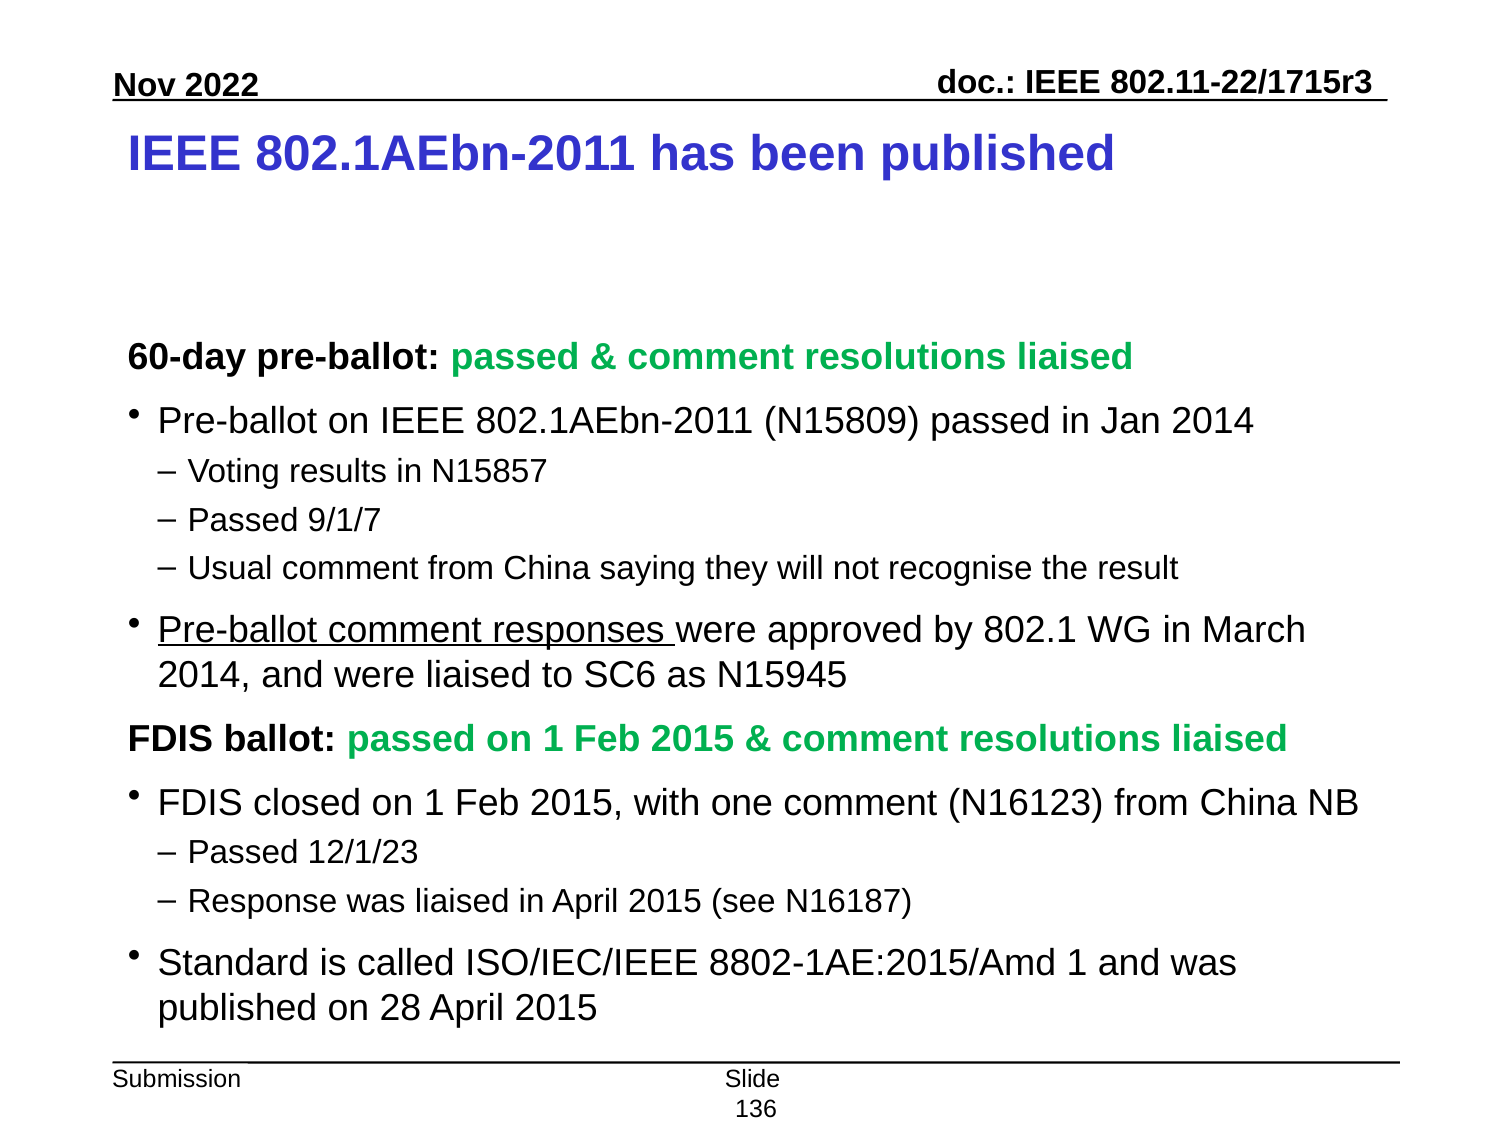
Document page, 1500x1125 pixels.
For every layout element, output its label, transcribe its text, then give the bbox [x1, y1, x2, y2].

title IEEE 802.1AEbn-2011 has been published [112, 112, 1388, 288]
slide_number Slide 136 [709, 1061, 803, 1093]
list 60-day pre-ballot: passed & comment resolutions liaised Pre-ballot on IEEE 802.1AEbn-2011 (N15809) passed in Jan 2014 Voting results in N15857 Passed 9/1/7 Usual comment from China saying they will not recognise the result Pre-ballot comment responses were approved by 802.1 WG in March 2014, and were liaised to SC6 as N15945 FDIS ballot: passed on 1 Feb 2015 & comment resolutions liaised FDIS closed on 1 Feb 2015, with one comment (N16123) from China NB Passed 12/1/23 Response was liaised in April 2015 (see N16187) Standard is called ISO/IEC/IEEE 8802-1AE:2015/Amd 1 and was published on 28 April 2015 [112, 324, 1388, 1000]
